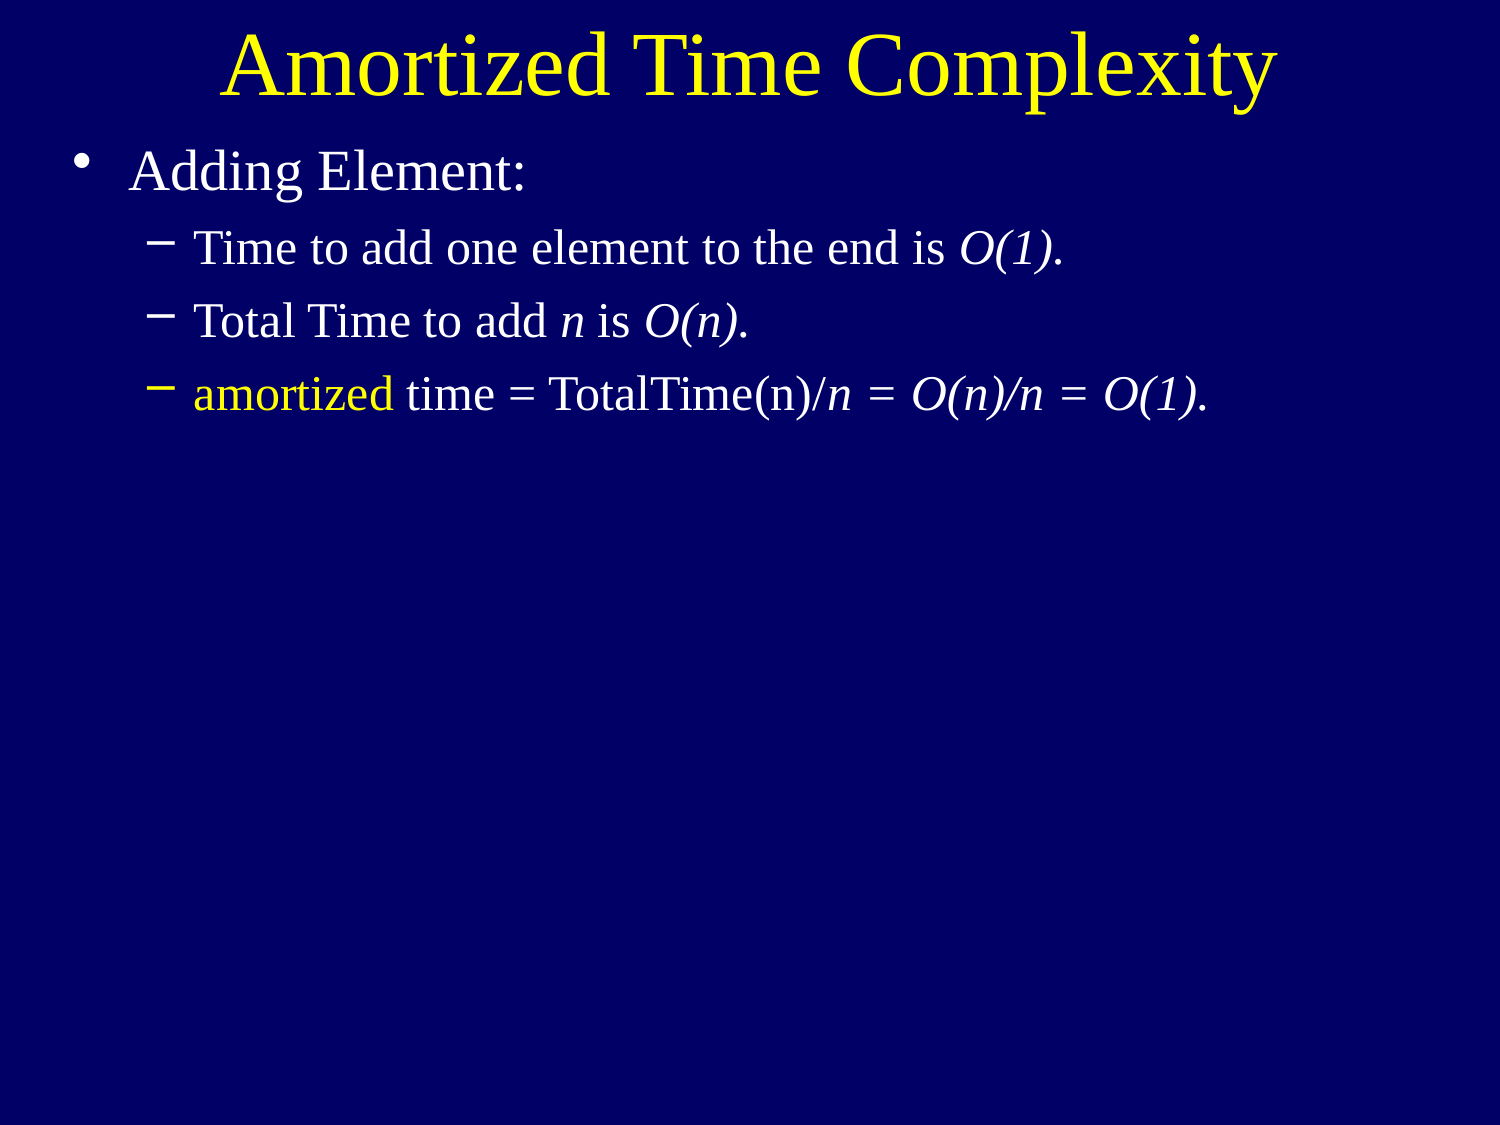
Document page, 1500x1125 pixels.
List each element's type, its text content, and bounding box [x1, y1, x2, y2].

list Adding Element: Time to add one element to the end is O(1). Total Time to add n is O(n). amortized time = TotalTime(n)/n = O(n)/n = O(1). [57, 125, 1388, 968]
title Amortized Time Complexity [41, 12, 1459, 106]
